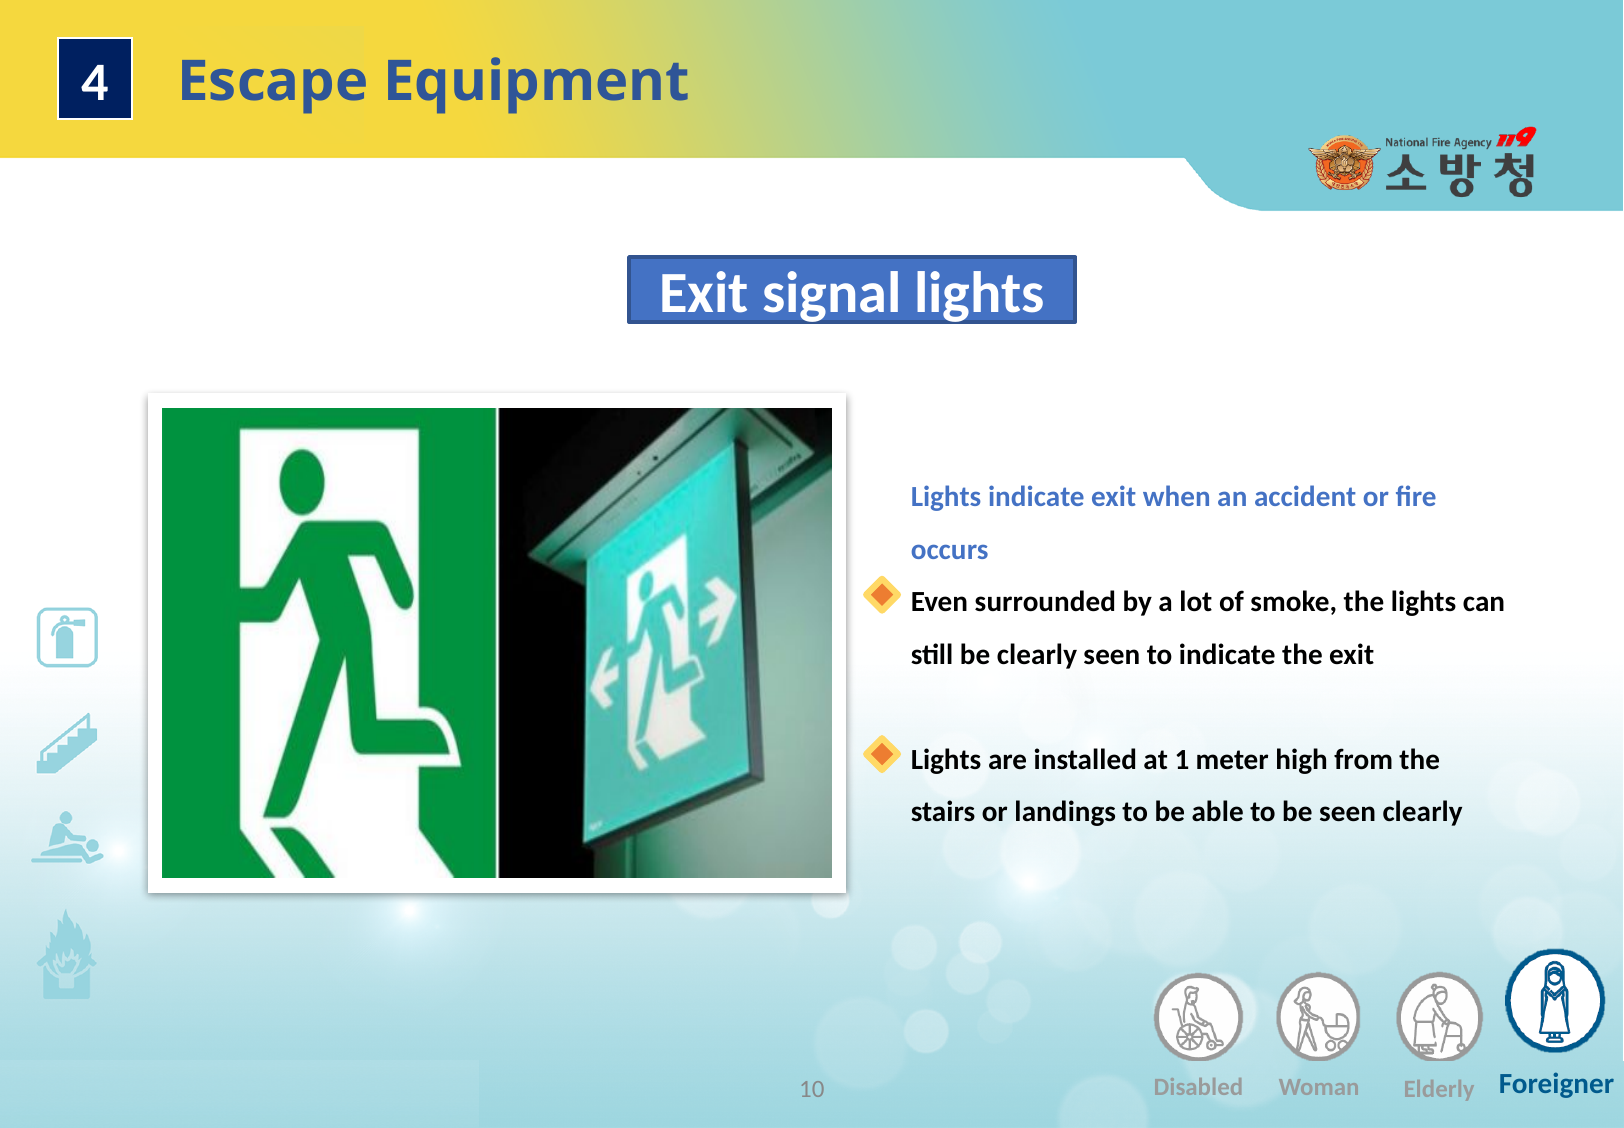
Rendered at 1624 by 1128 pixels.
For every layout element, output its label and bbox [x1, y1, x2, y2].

text_box [1150, 935, 1610, 1060]
picture [0, 0, 1624, 1128]
